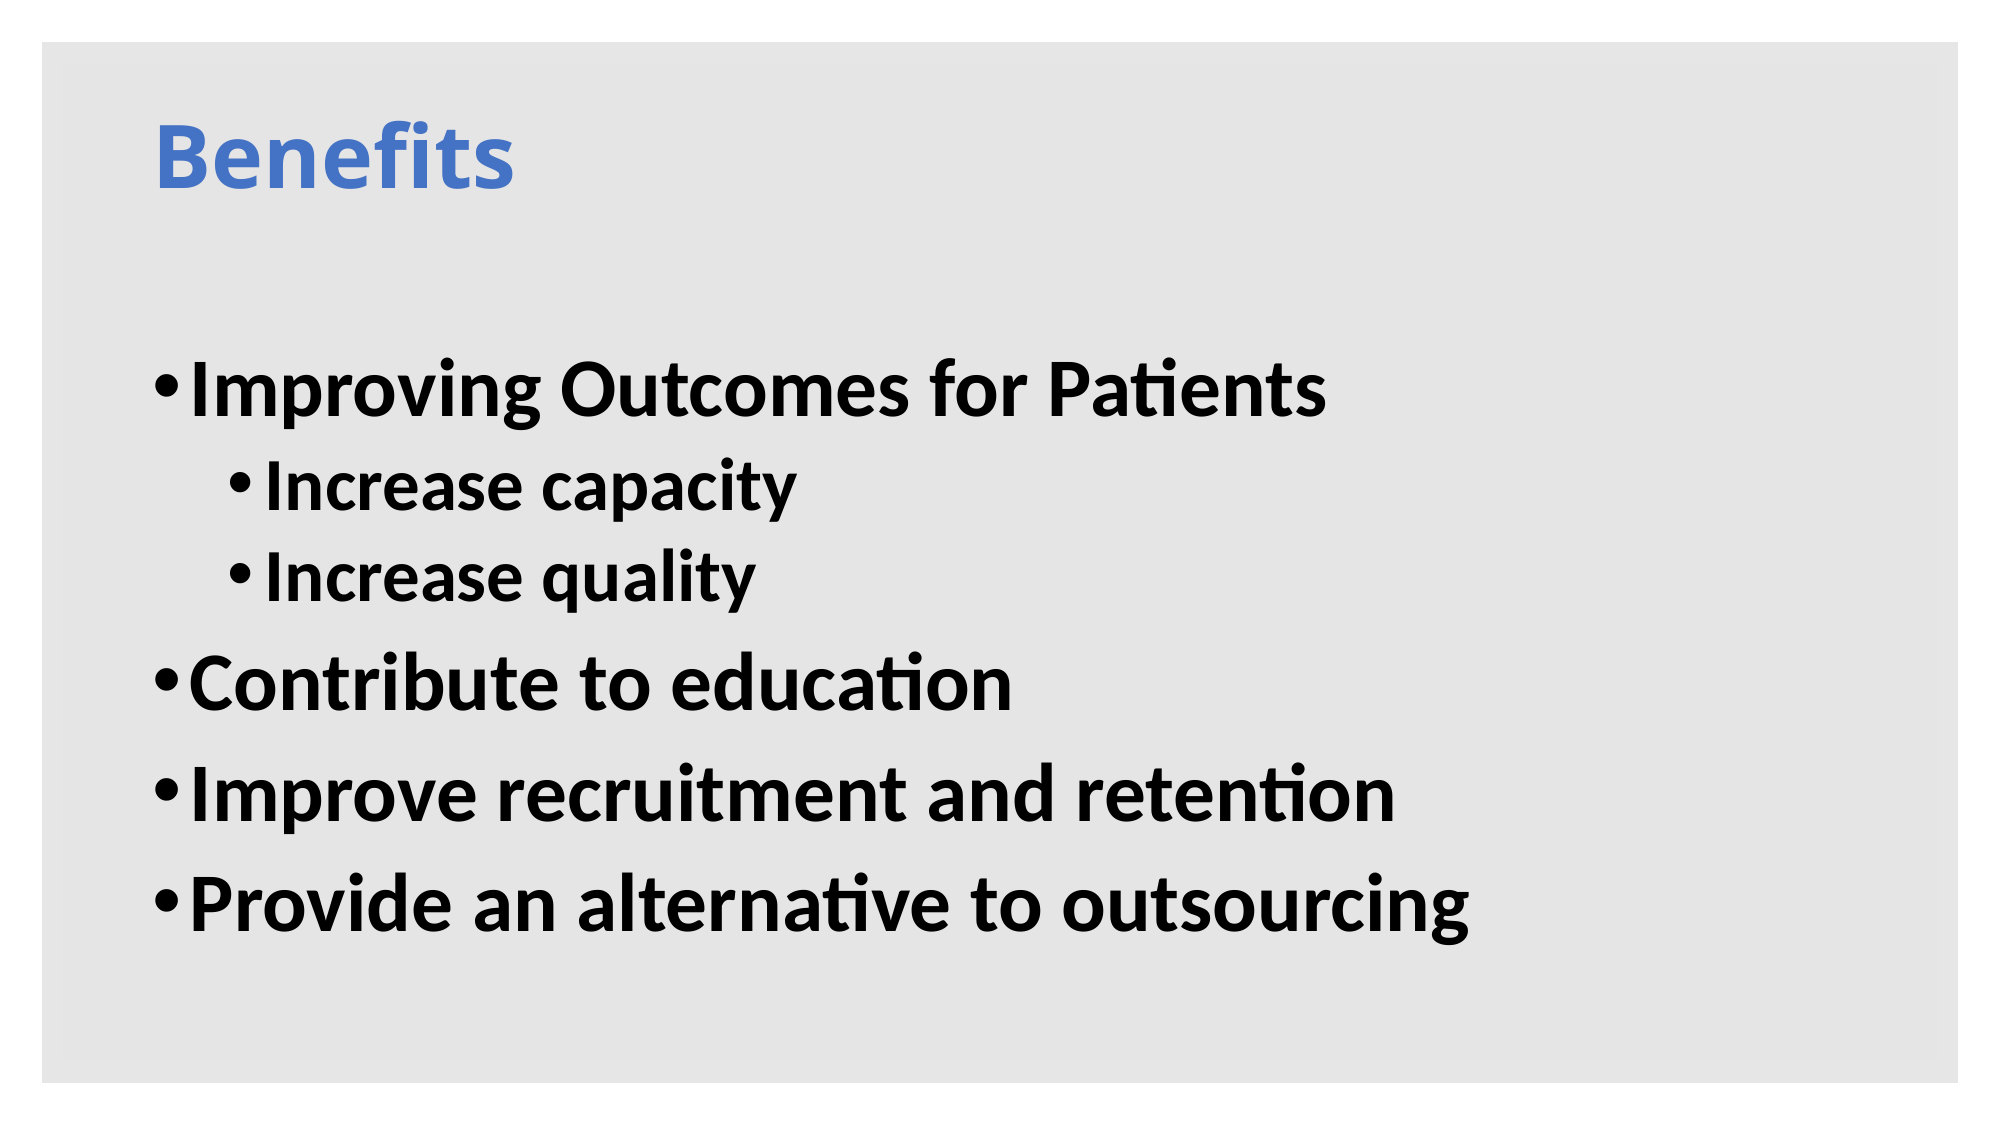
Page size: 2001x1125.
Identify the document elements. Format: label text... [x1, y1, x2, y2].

title Benefits [137, 103, 1863, 322]
list Improving Outcomes for Patients Increase capacity Increase quality Contribute to education Improve recruitment and retention Provide an alternative to outsourcing [137, 337, 1863, 973]
text_box [52, 51, 1948, 1073]
